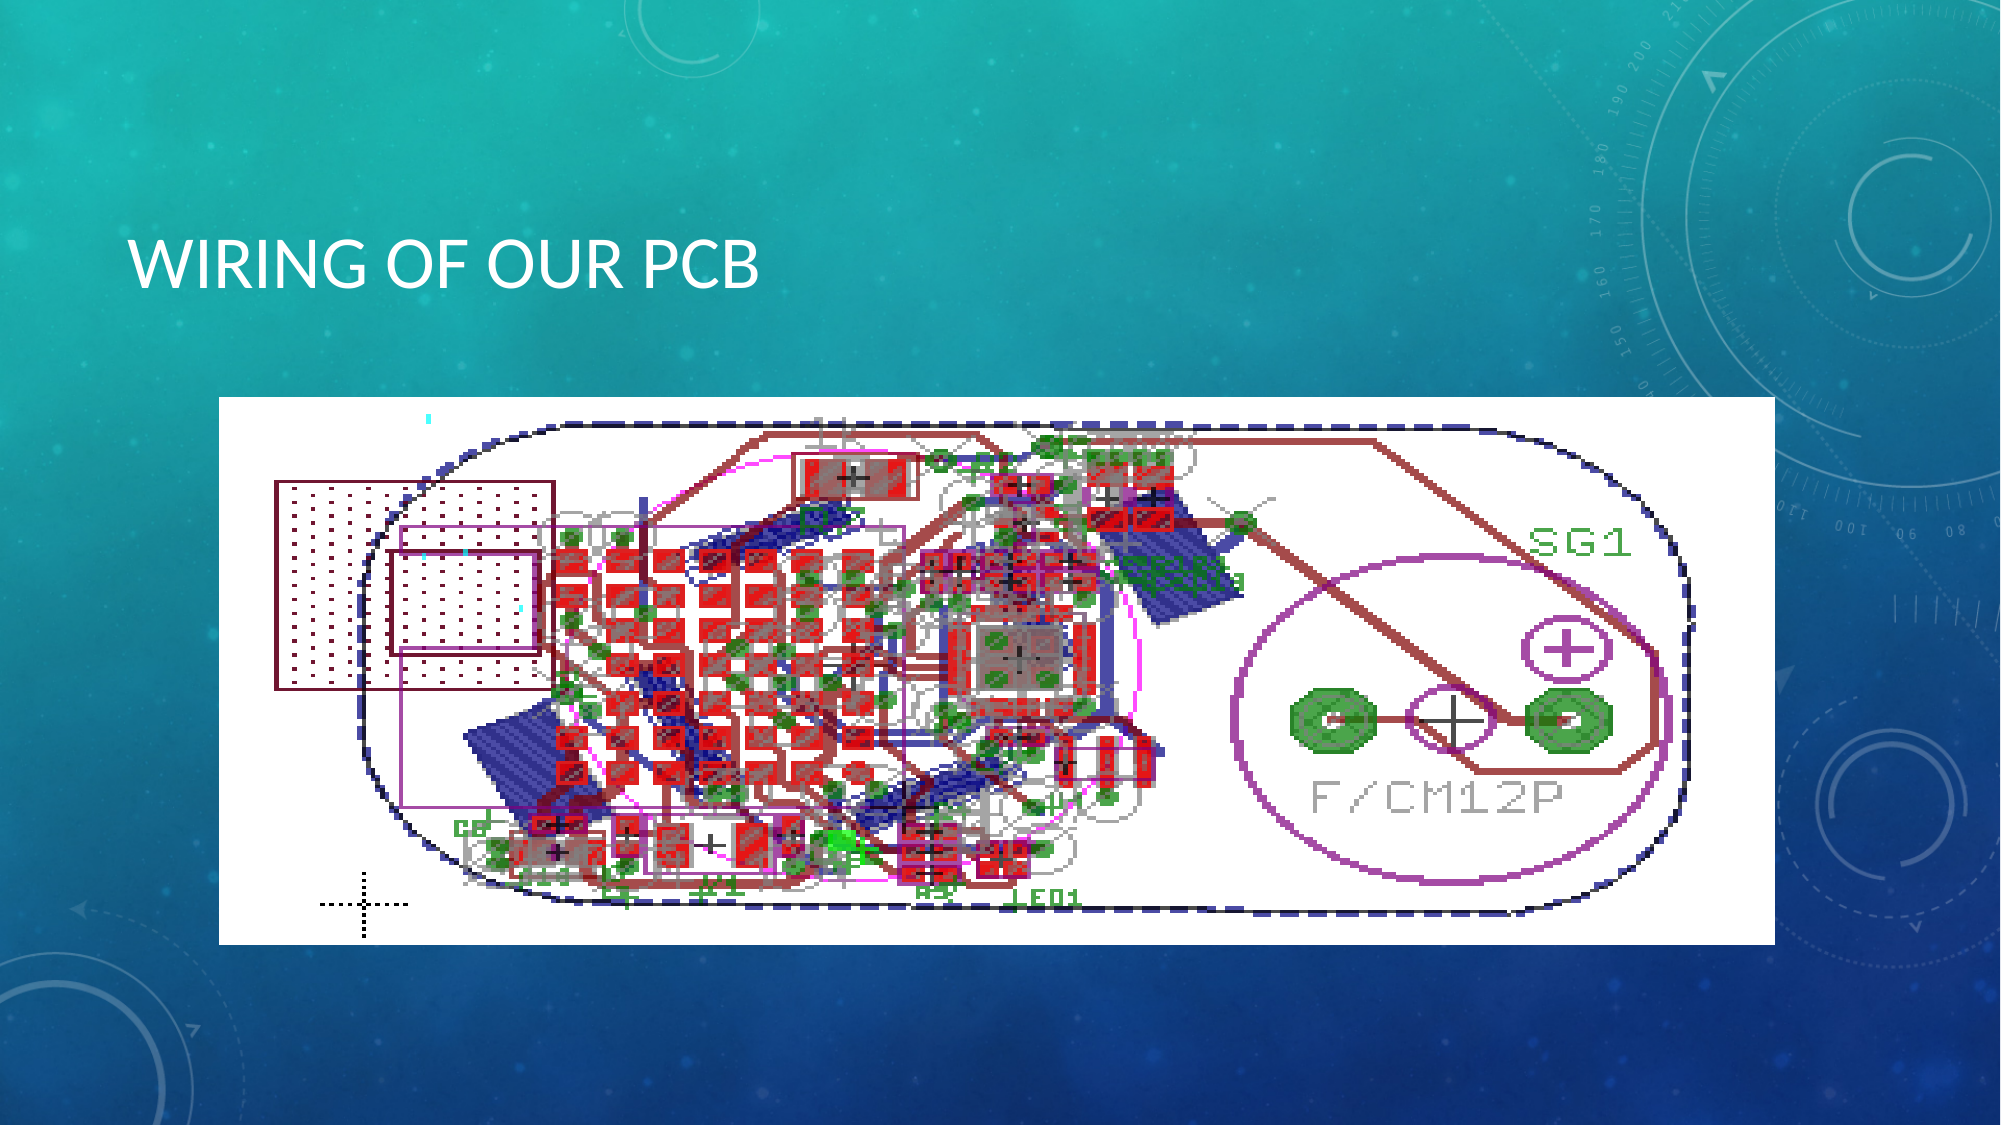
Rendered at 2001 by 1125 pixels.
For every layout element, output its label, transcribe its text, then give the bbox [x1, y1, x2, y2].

title WIRING OF OUR PCB [112, 138, 1775, 378]
picture [0, 0, 2001, 1125]
